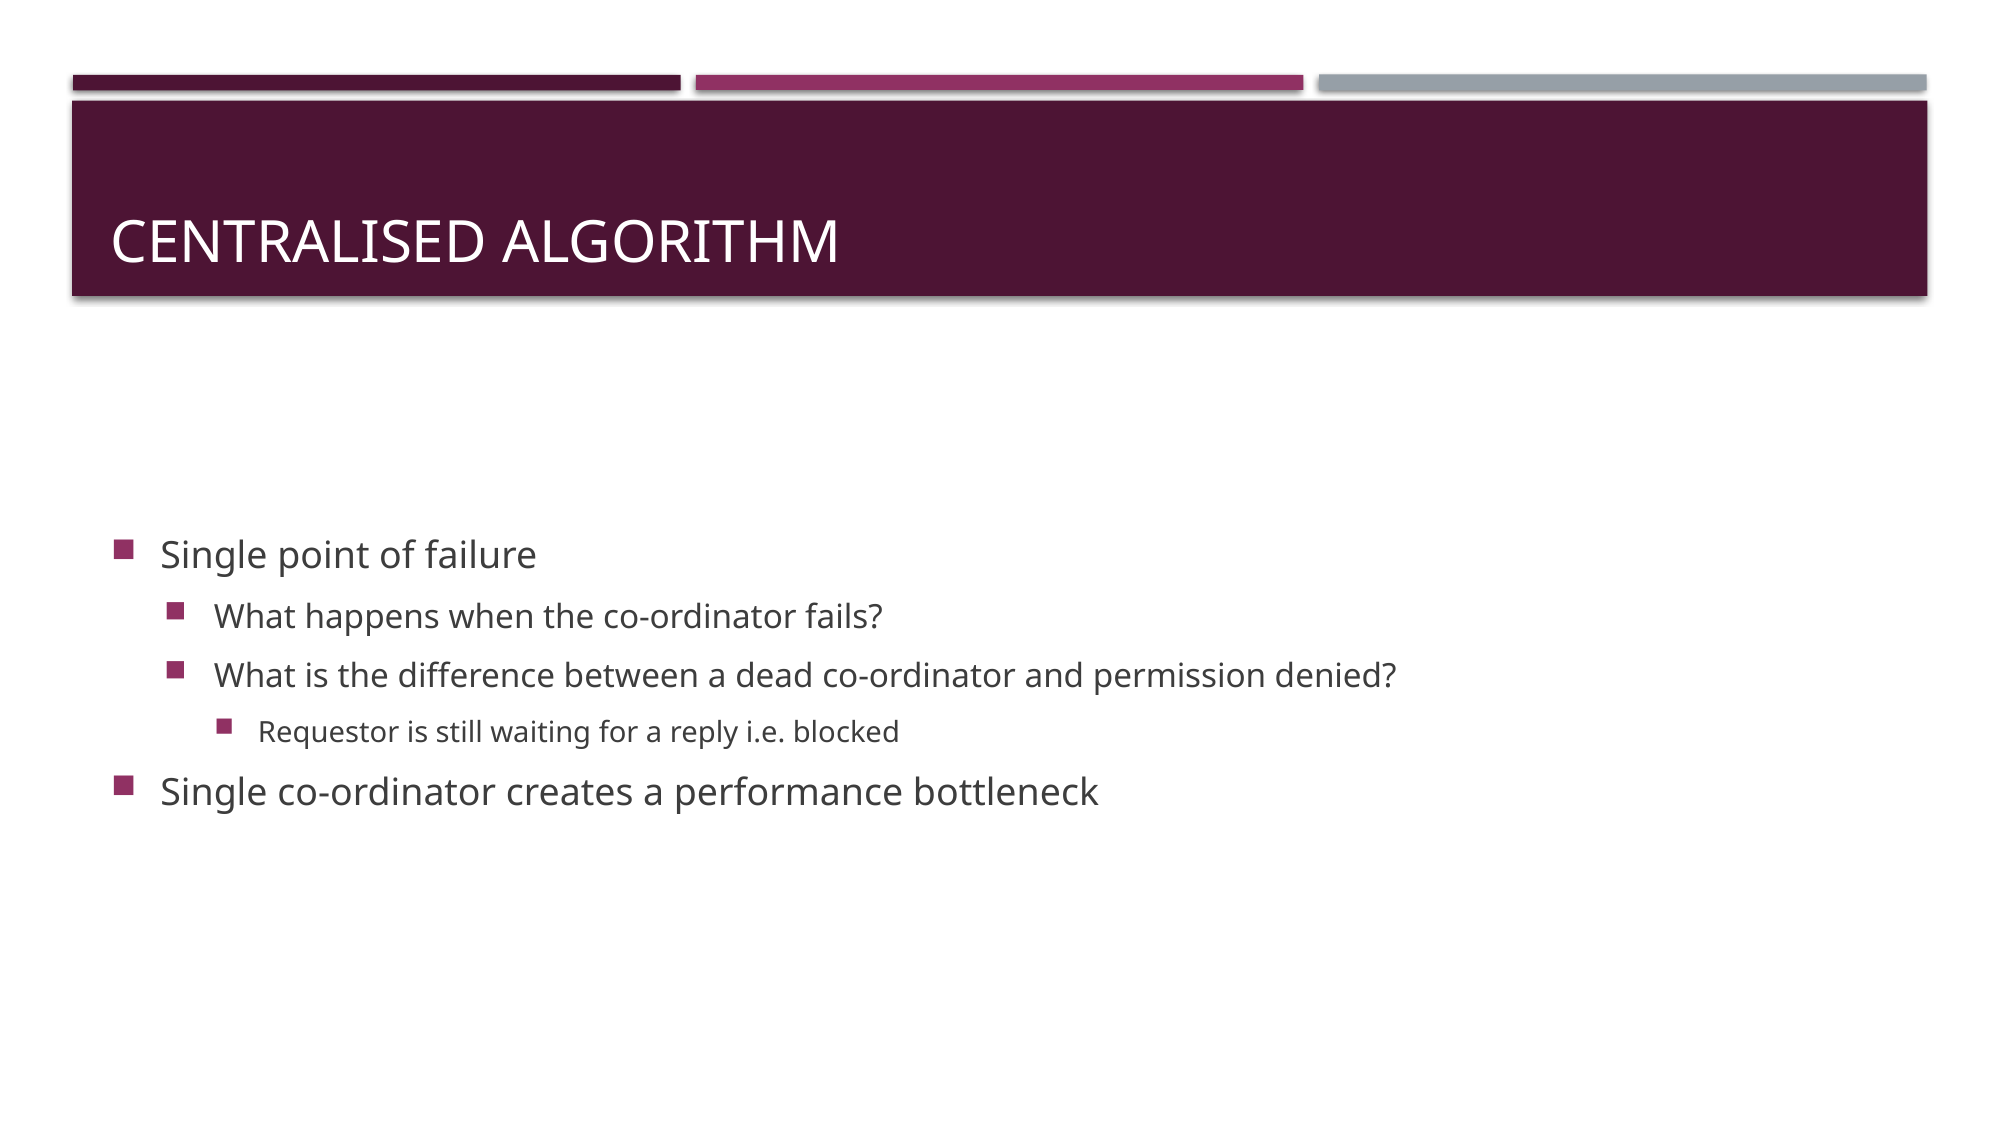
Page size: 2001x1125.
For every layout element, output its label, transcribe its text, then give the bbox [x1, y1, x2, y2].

list Single point of failure What happens when the co-ordinator fails? What is the difference between a dead co-ordinator and permission denied? Requestor is still waiting for a reply i.e. blocked Single co-ordinator creates a performance bottleneck [95, 383, 1905, 962]
title Centralised Algorithm [95, 115, 1905, 282]
